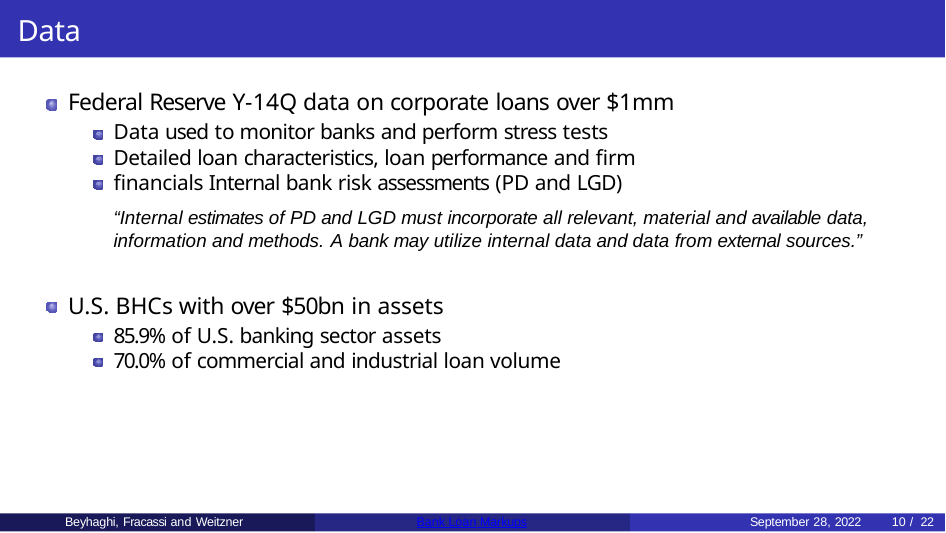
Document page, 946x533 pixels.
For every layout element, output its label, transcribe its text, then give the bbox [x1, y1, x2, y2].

title Data [15, 9, 799, 102]
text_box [0, 513, 946, 532]
text_box Federal Reserve Y-14Q data on corporate loans over $1mm Data used to monitor banks and perform stress tests Detailed loan characteristics, loan performance and firm financials Internal bank risk assessments (PD and LGD) “Internal estimates of PD and LGD must incorporate all relevant, material and available data, information and methods. A bank may utilize internal data and data from external sources.” U.S. BHCs with over $50bn in assets 85.9% of U.S. banking sector assets 70.0% of commercial and industrial loan volume [66, 81, 871, 373]
picture [93, 130, 103, 140]
picture [45, 99, 58, 111]
picture [45, 301, 58, 314]
picture [93, 155, 103, 165]
picture [93, 332, 103, 343]
picture [93, 357, 103, 367]
picture [93, 180, 103, 190]
